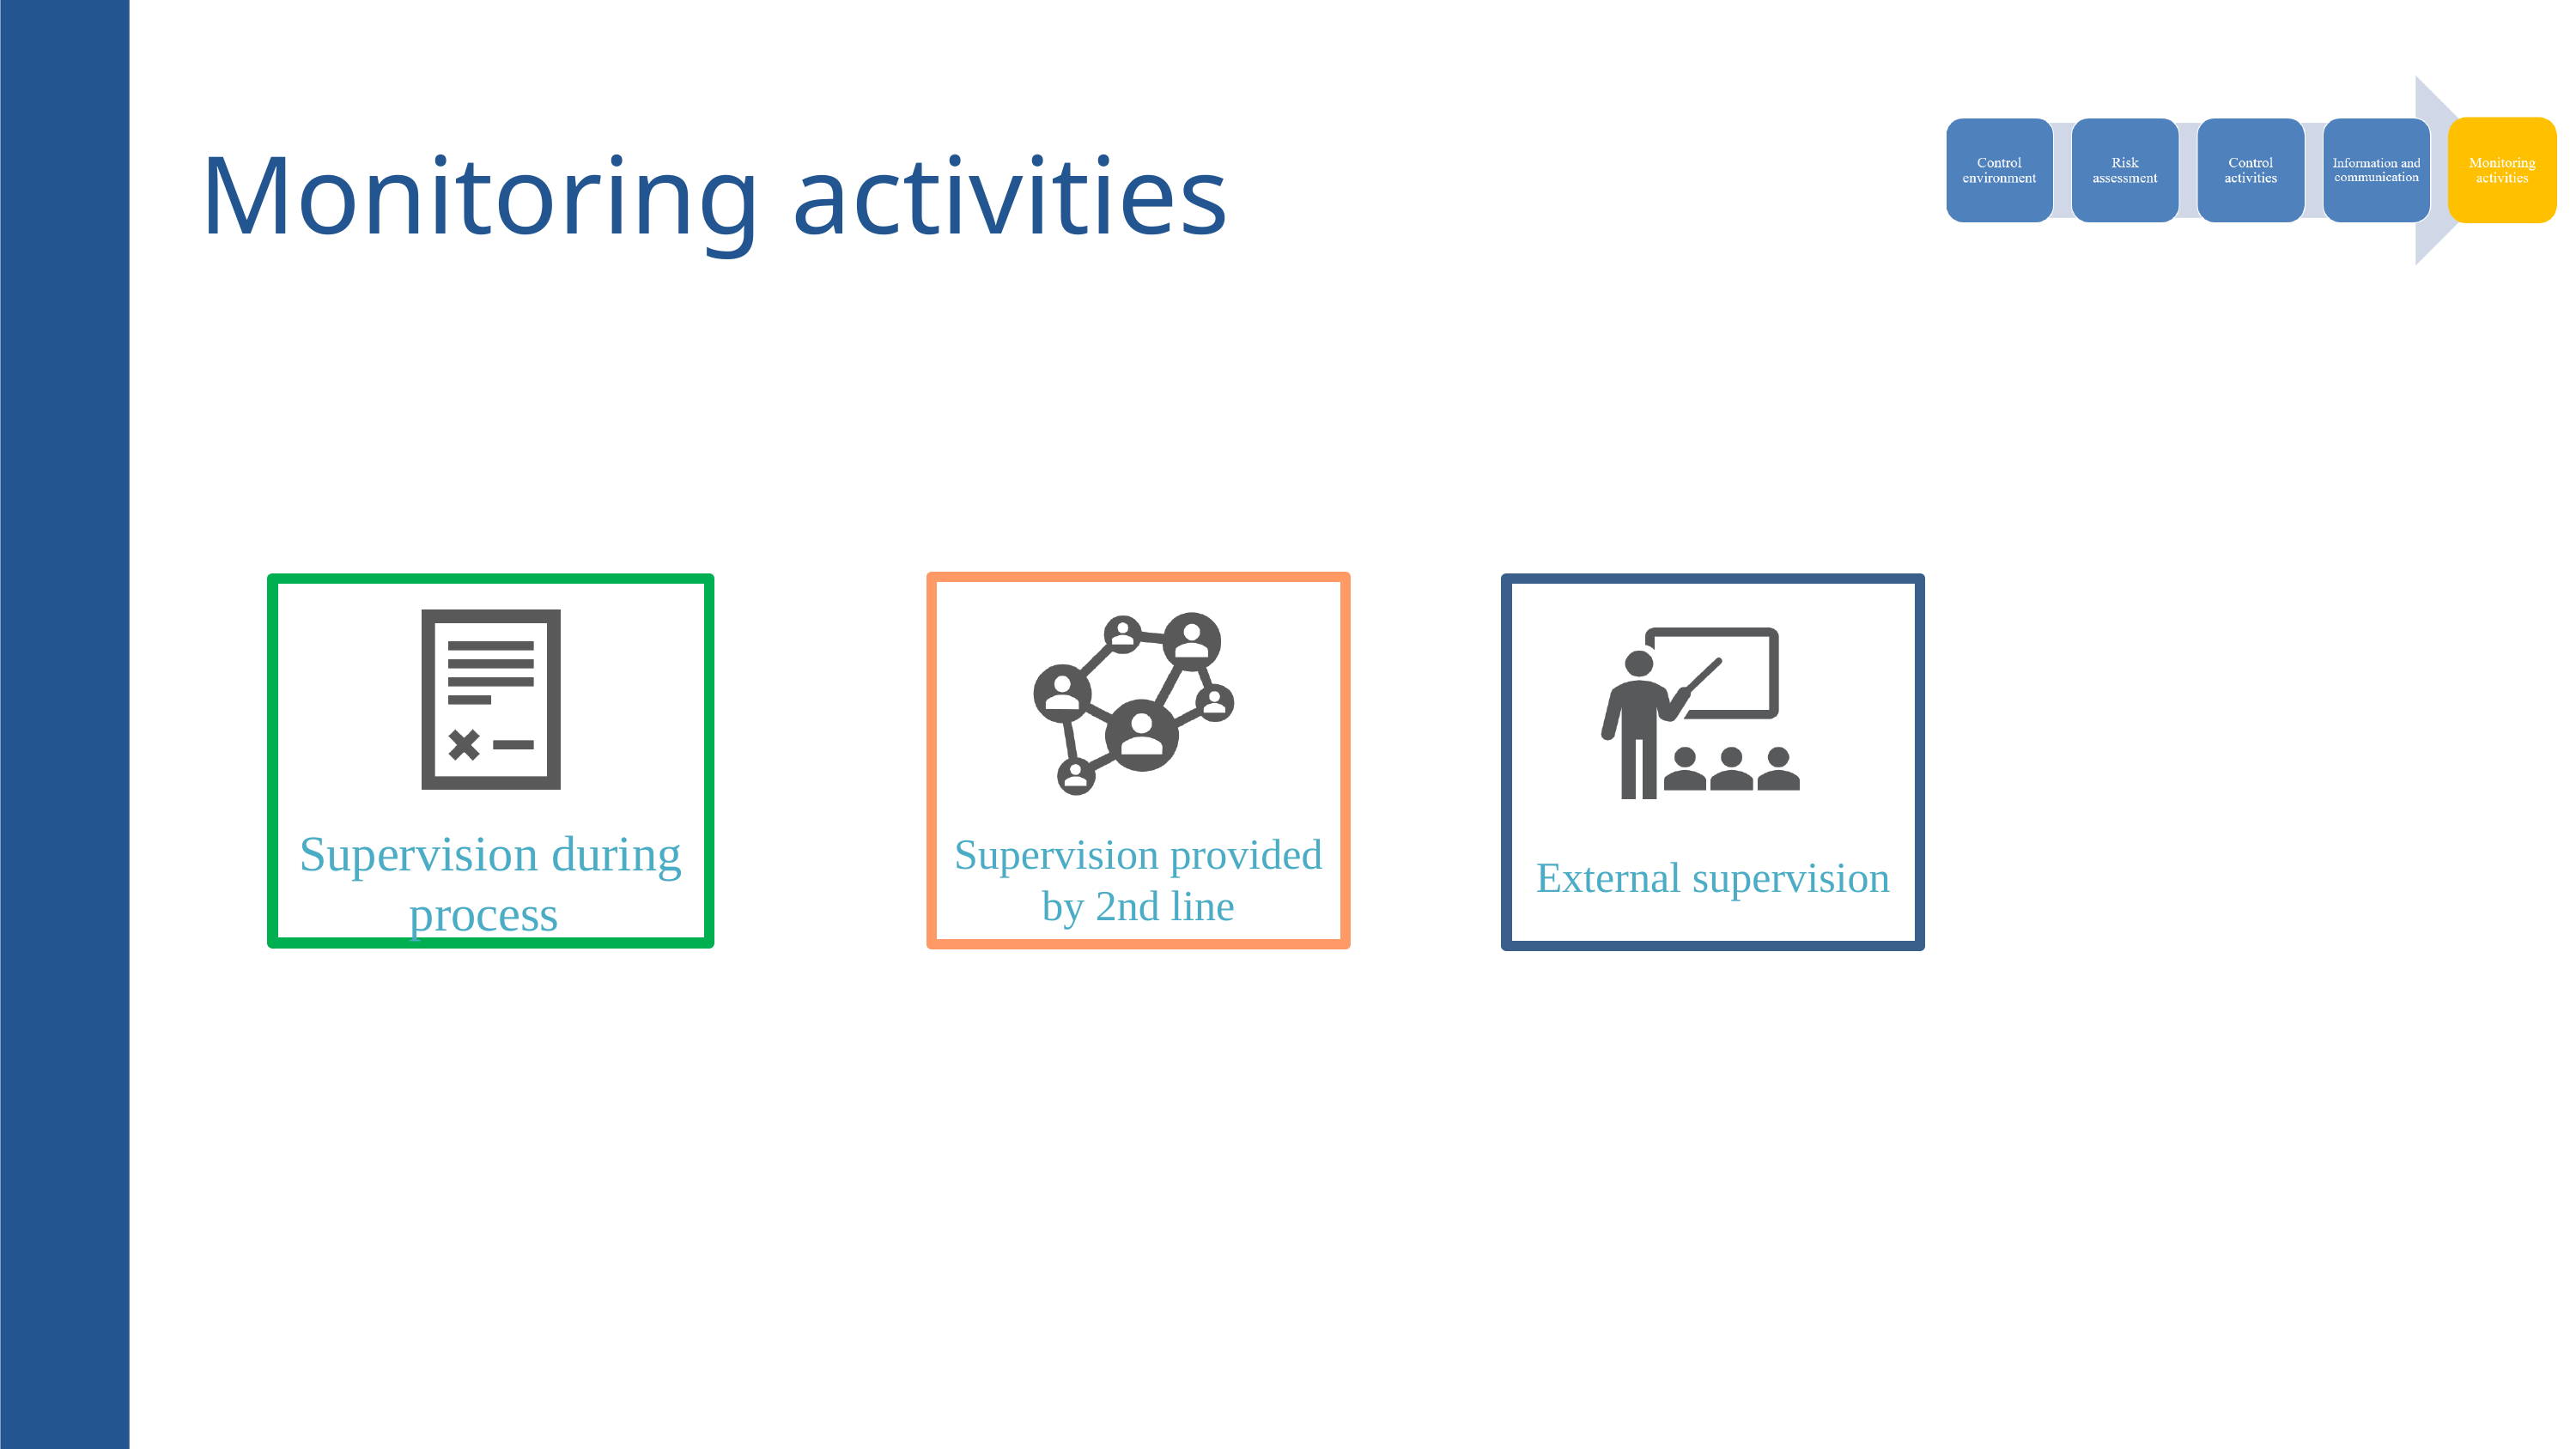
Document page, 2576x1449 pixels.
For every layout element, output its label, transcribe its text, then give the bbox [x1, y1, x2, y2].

text_box Supervision during process [270, 577, 711, 945]
text_box Monitoring activities [198, 91, 1941, 256]
text_box [0, 0, 130, 1449]
picture [383, 591, 599, 808]
picture [1019, 591, 1246, 818]
text_box Supervision provided by 2nd line [930, 575, 1347, 946]
picture [1588, 605, 1814, 819]
text_box External supervision [1504, 577, 1922, 948]
picture [1946, 39, 2572, 297]
